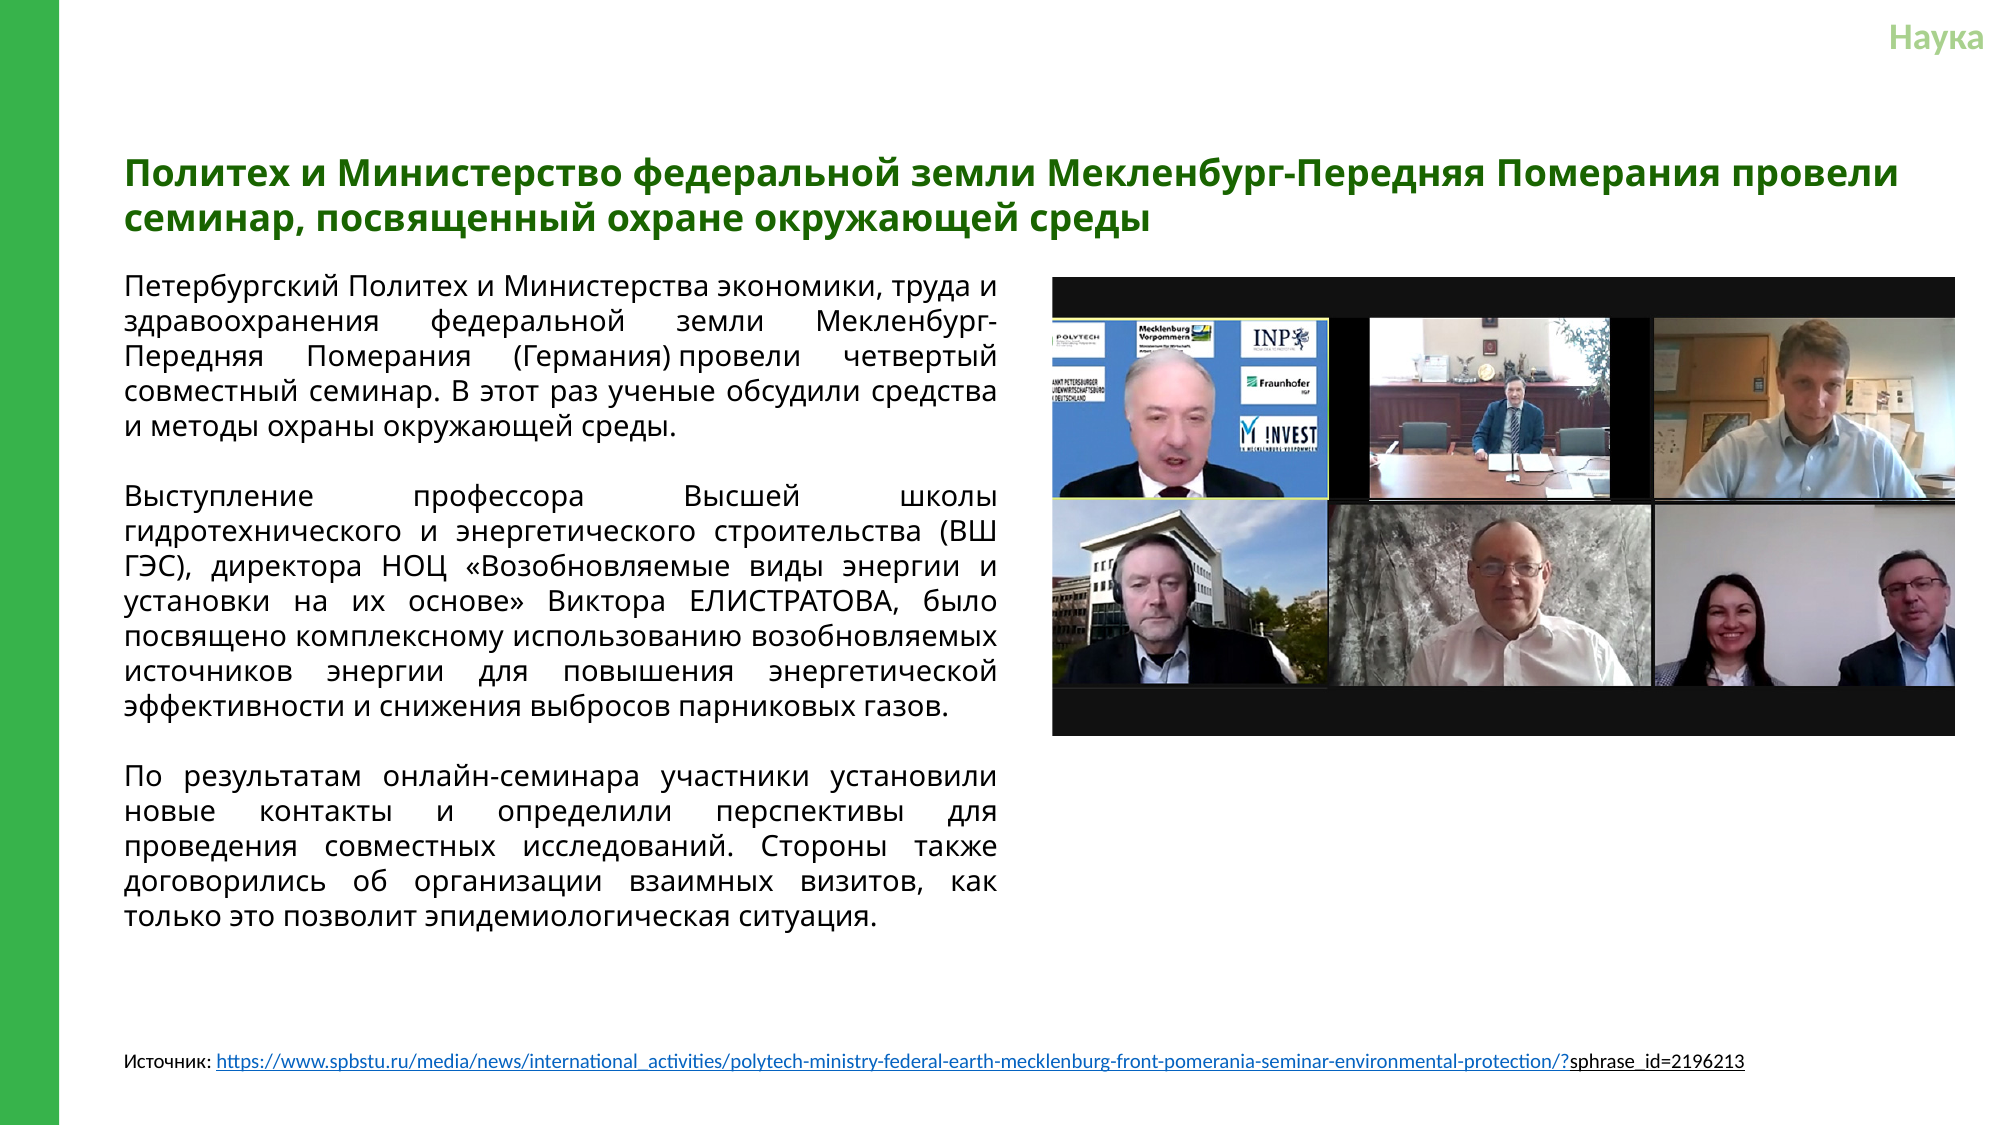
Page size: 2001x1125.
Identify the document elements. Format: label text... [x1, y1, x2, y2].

text_box Источник: https://www.spbstu.ru/media/news/international_activities/polytech-ministry-federal-earth-mecklenburg-front-pomerania-seminar-environmental-protection/?sphrase_id=2196213 [109, 1040, 1955, 1080]
text_box Петербургский Политех и Министерства экономики, труда и здравоохранения федеральной земли Мекленбург-Передняя Померания (Германия) провели четвертый совместный семинар. В этот раз ученые обсудили средства и методы охраны окружающей среды. Выступление профессора Высшей школы гидротехнического и энергетического строительства (ВШ ГЭС), директора НОЦ «Возобновляемые виды энергии и установки на их основе» Виктора ЕЛИСТРАТОВА, было посвящено комплексному использованию возобновляемых источников энергии для повышения энергетической эффективности и снижения выбросов парниковых газов. По результатам онлайн-семинара участники установили новые контакты и определили перспективы для проведения совместных исследований. Стороны также договорились об организации взаимных визитов, как только это позволит эпидемиологическая ситуация. [109, 260, 1014, 940]
picture [1052, 277, 1955, 736]
text_box Политех и Министерство федеральной земли Мекленбург-Передняя Померания провели семинар, посвященный охране окружающей среды [109, 141, 1955, 247]
text_box Наука [1613, 4, 2000, 65]
text_box [0, 0, 60, 1125]
